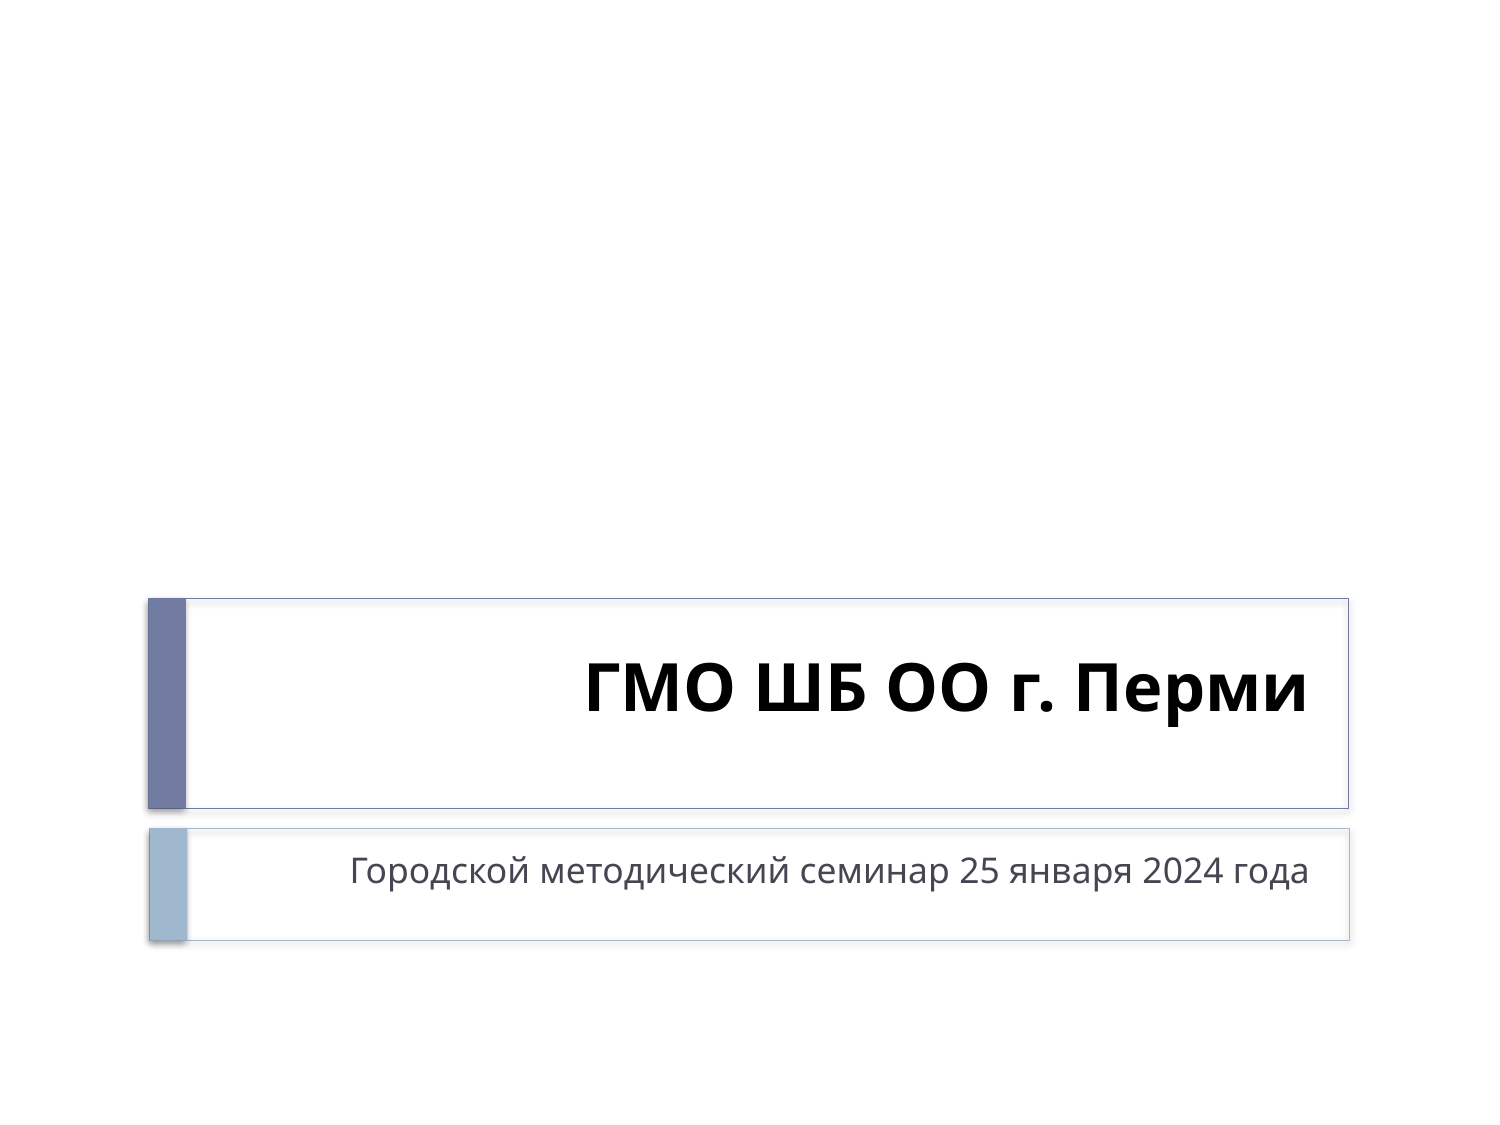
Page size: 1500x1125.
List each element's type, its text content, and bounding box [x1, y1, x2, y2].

title ГМО ШБ ОО г. Перми [200, 637, 1325, 800]
subtitle Городской методический семинар 25 января 2024 года [200, 840, 1325, 929]
